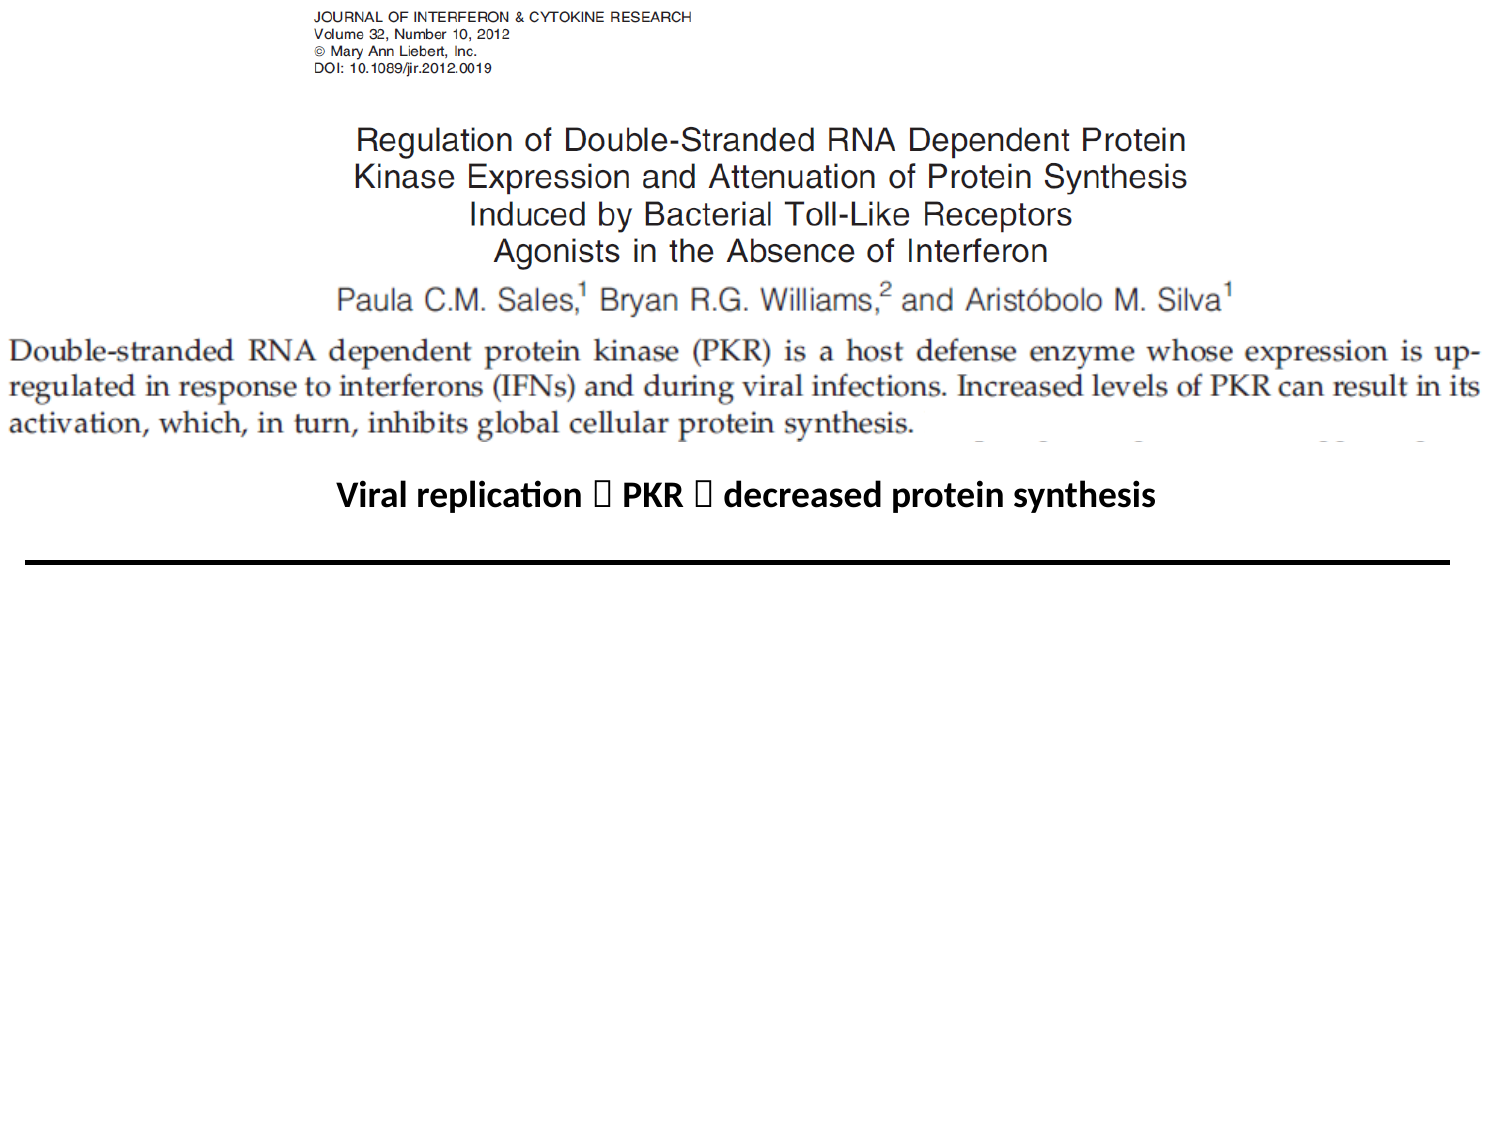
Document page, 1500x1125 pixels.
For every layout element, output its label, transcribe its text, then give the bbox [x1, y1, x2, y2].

text_box Viral replication  PKR  decreased protein synthesis [321, 462, 1172, 523]
picture [0, 3, 1498, 442]
